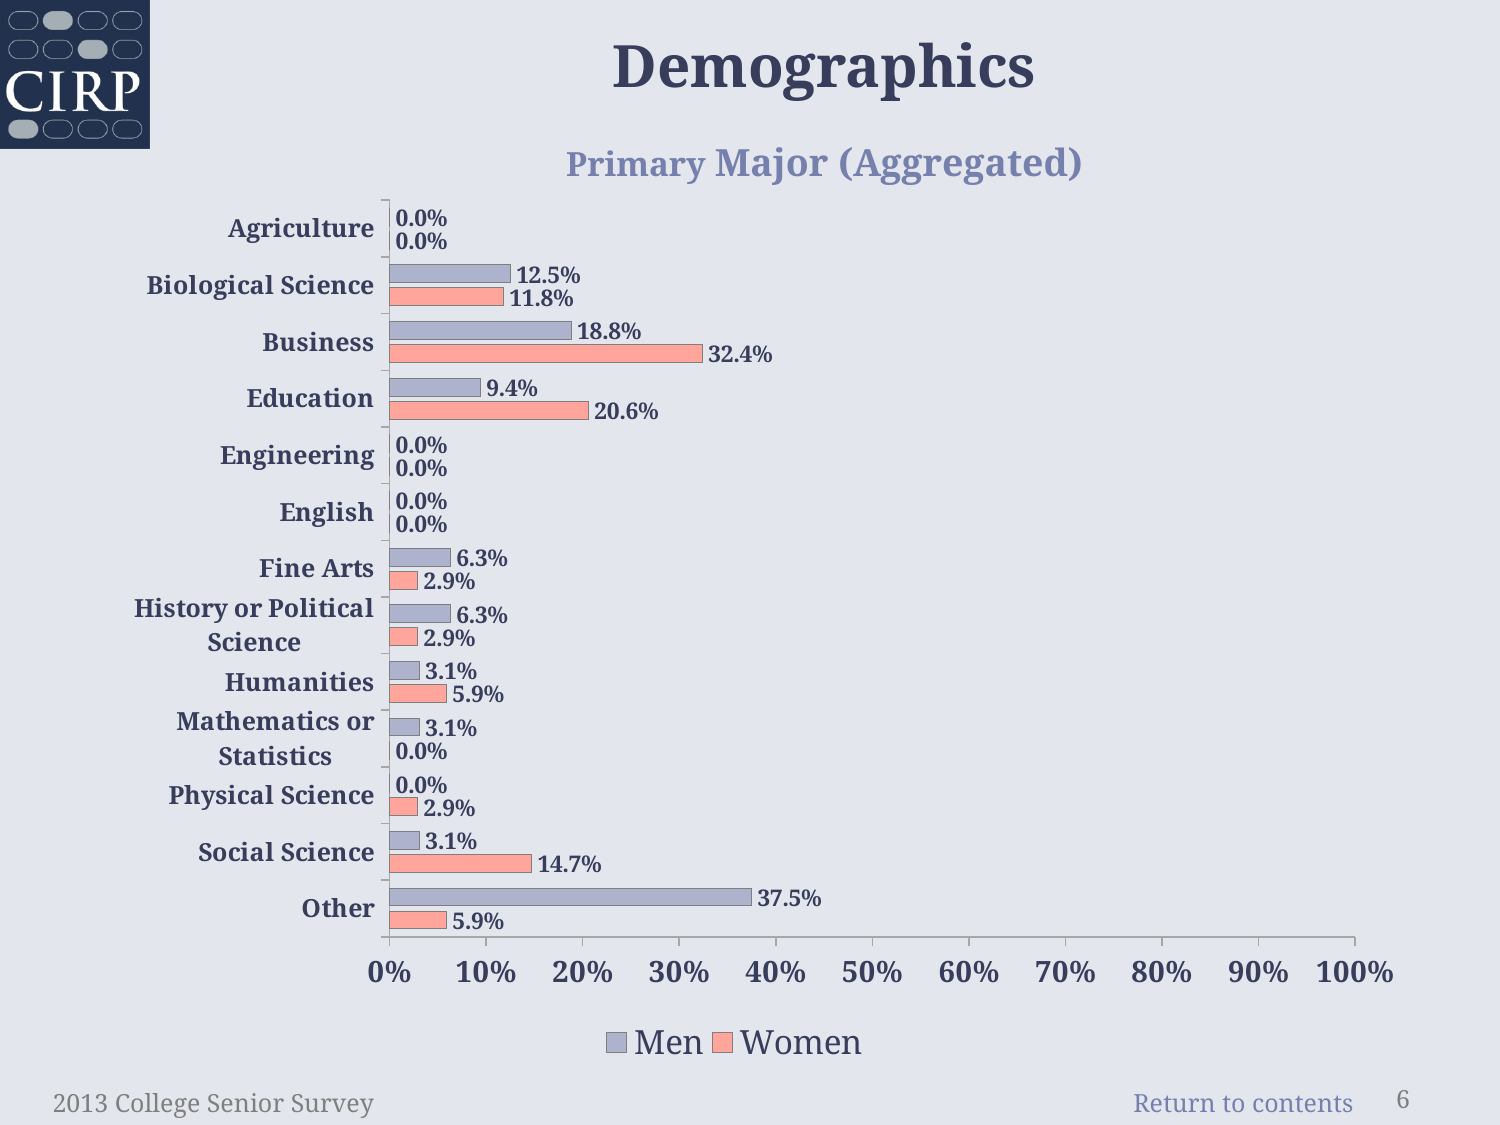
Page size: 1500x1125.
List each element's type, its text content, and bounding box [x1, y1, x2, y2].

picture [0, 0, 150, 149]
slide_number 6 [1349, 1081, 1426, 1125]
footer 2013 College Senior Survey [37, 1049, 513, 1125]
chart [74, 174, 1426, 1076]
title Demographics Primary Major (Aggregated) [149, 24, 1500, 188]
